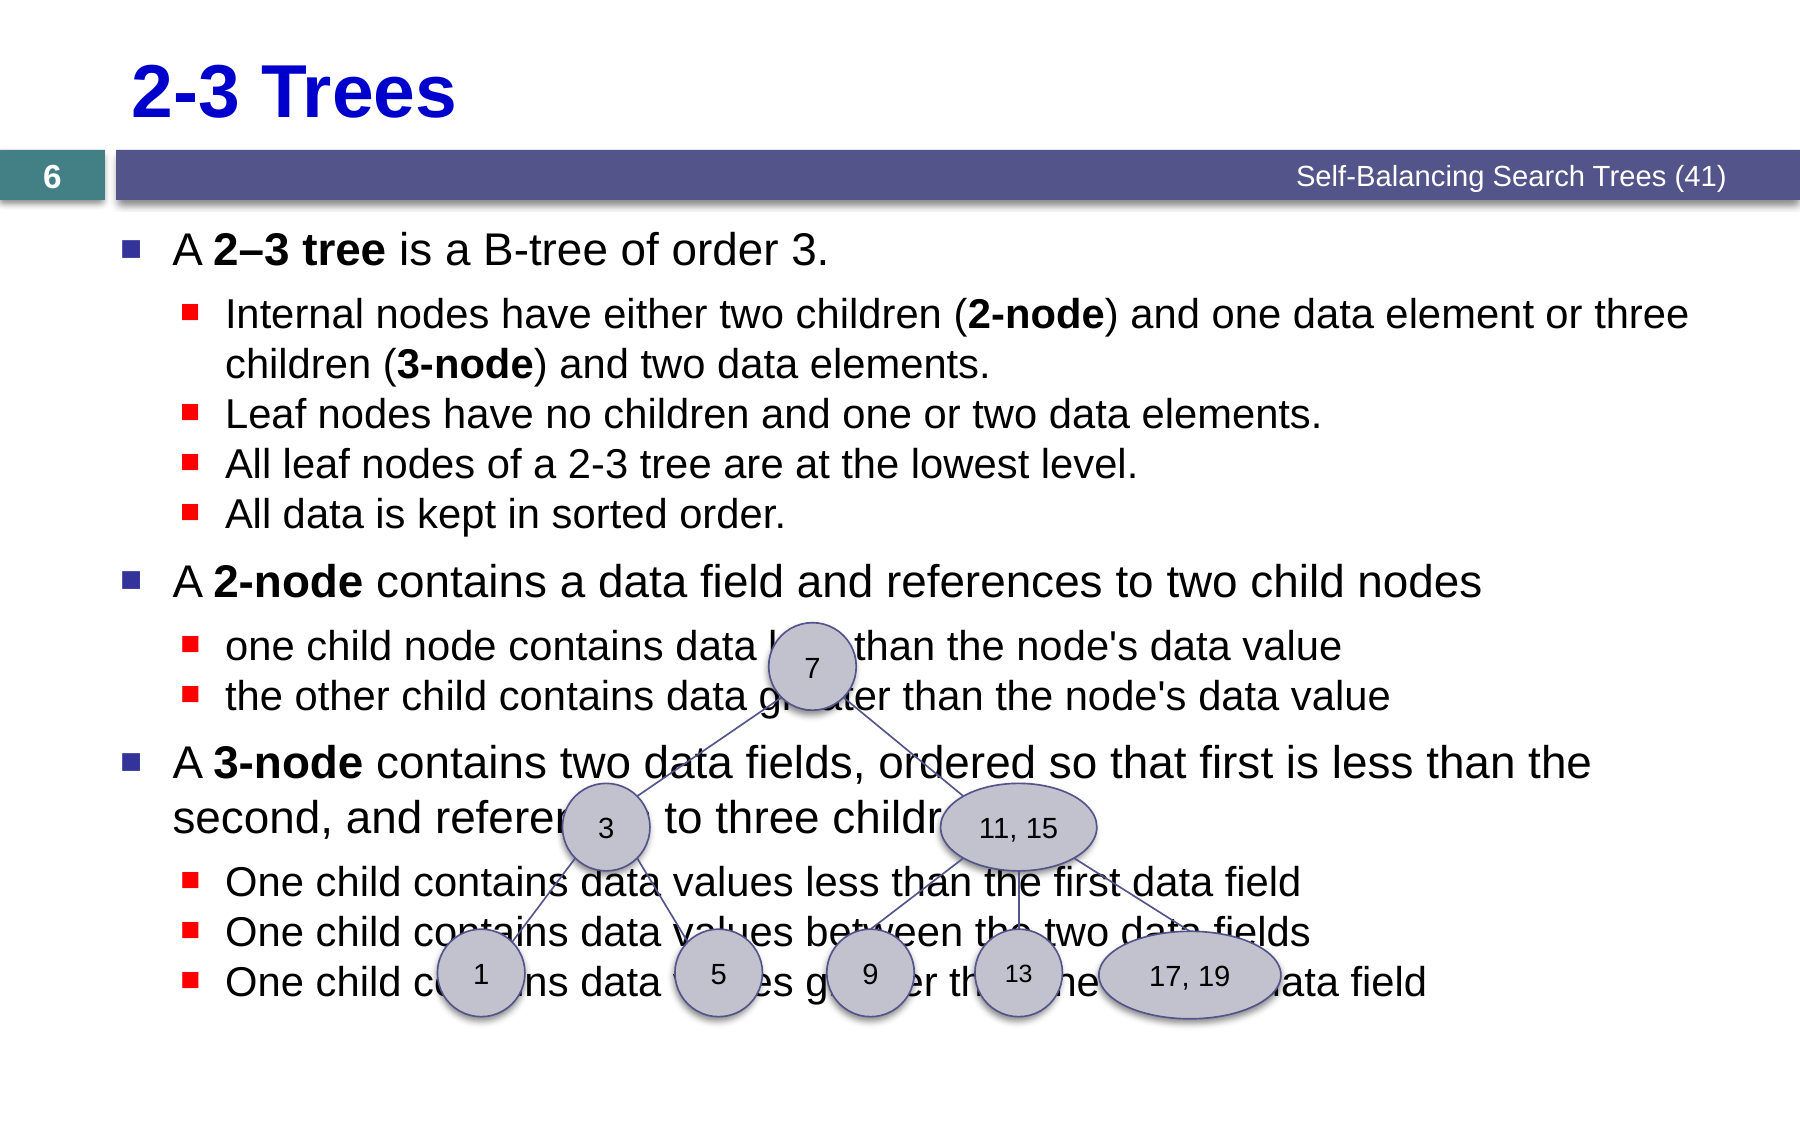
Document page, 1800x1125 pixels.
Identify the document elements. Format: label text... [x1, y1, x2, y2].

footer Self-Balancing Search Trees (41) [675, 149, 1743, 202]
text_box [437, 622, 1282, 1020]
list A 2–3 tree is a B-tree of order 3. Internal nodes have either two children (2-node) and one data element or three children (3-node) and two data elements. Leaf nodes have no children and one or two data elements. All leaf nodes of a 2-3 tree are at the lowest level. All data is kept in sorted order. [104, 212, 1723, 526]
title 2-3 Trees [116, 27, 1723, 149]
text_box A 2-node contains a data field and references to two child nodes one child node contains data less than the node's data value the other child contains data greater than the node's data value A 3-node contains two data fields, ordered so that first is less than the second, and references to three children One child contains data values less than the first data field One child contains data values between the two data fields One child contains data values greater than the second data field [105, 544, 1723, 1098]
slide_number 6 [0, 149, 105, 200]
